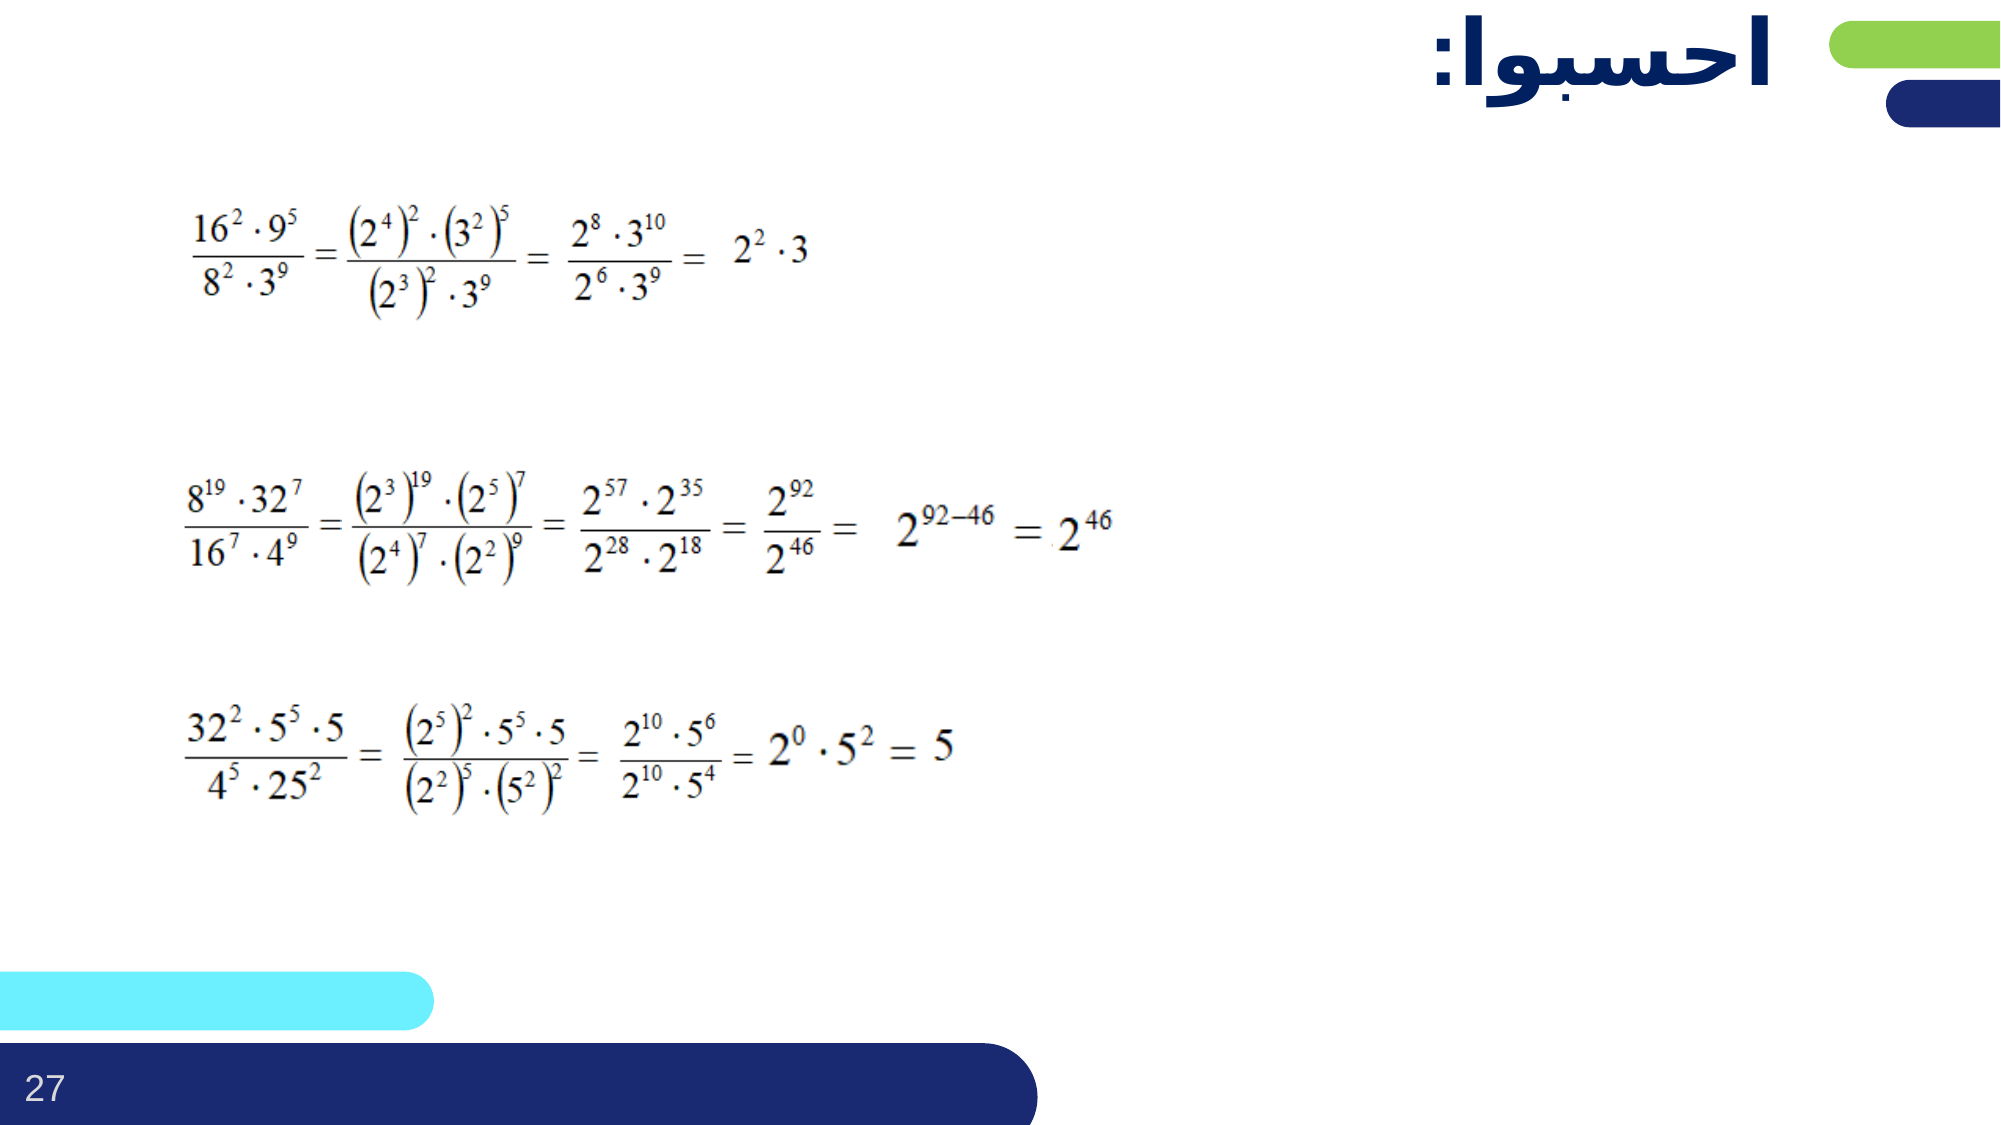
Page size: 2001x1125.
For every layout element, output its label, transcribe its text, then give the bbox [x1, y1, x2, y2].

picture [167, 691, 385, 829]
picture [932, 701, 989, 784]
picture [729, 188, 826, 285]
picture [167, 188, 555, 333]
picture [760, 700, 922, 809]
picture [162, 462, 342, 588]
picture [345, 462, 748, 613]
picture [888, 473, 1134, 577]
picture [610, 704, 756, 817]
title احسبوا: [168, 64, 1776, 144]
picture [561, 203, 710, 309]
picture [754, 462, 866, 590]
picture [396, 699, 605, 821]
